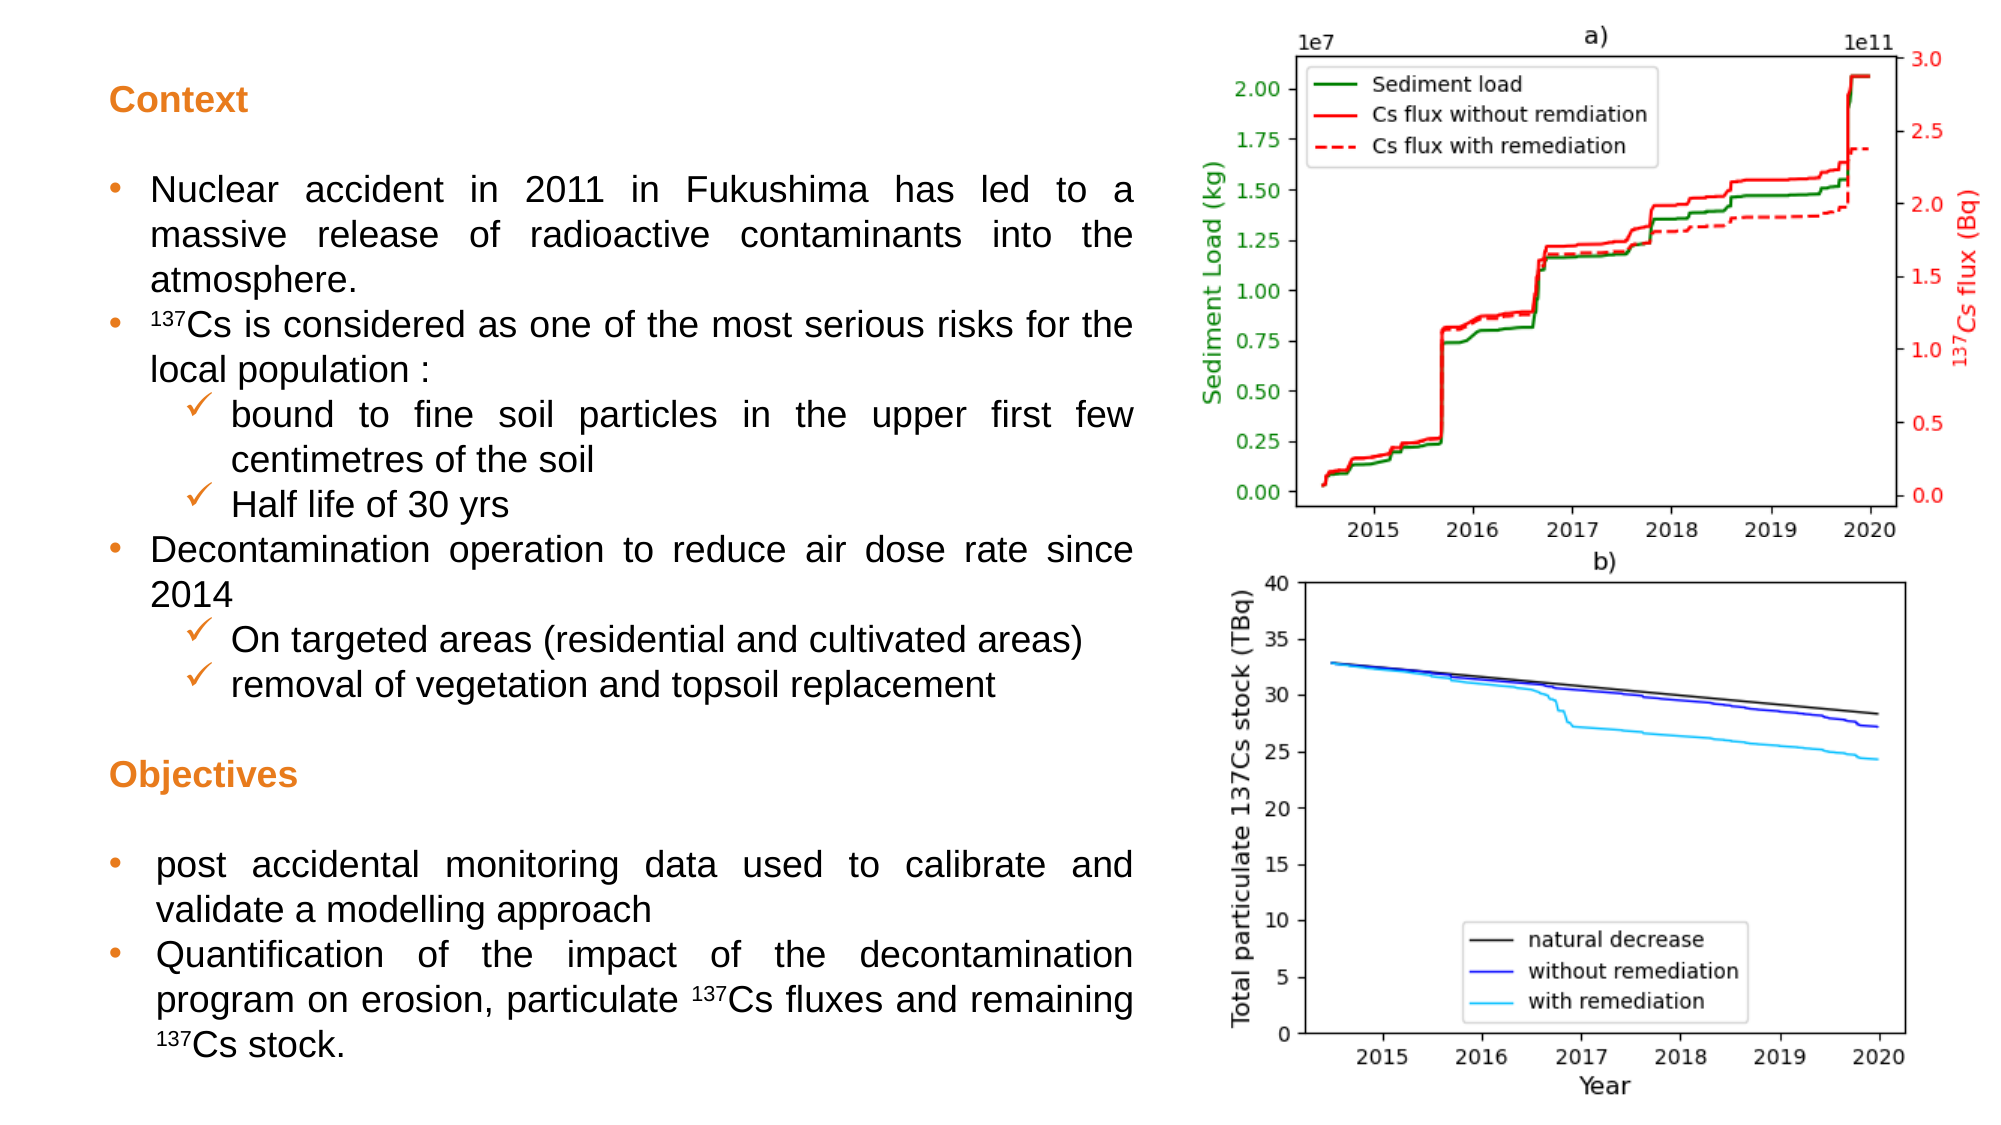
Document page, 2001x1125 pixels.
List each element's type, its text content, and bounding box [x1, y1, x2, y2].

text_box Context Nuclear accident in 2011 in Fukushima has led to a massive release of radioactive contaminants into the atmosphere. 137Cs is considered as one of the most serious risks for the local population : bound to fine soil particles in the upper first few centimetres of the soil Half life of 30 yrs Decontamination operation to reduce air dose rate since 2014 On targeted areas (residential and cultivated areas) removal of vegetation and topsoil replacement Objectives post accidental monitoring data used to calibrate and validate a modelling approach Quantification of the impact of the decontamination program on erosion, particulate 137Cs fluxes and remaining 137Cs stock. [94, 68, 1149, 1073]
picture [1164, 11, 1990, 1108]
